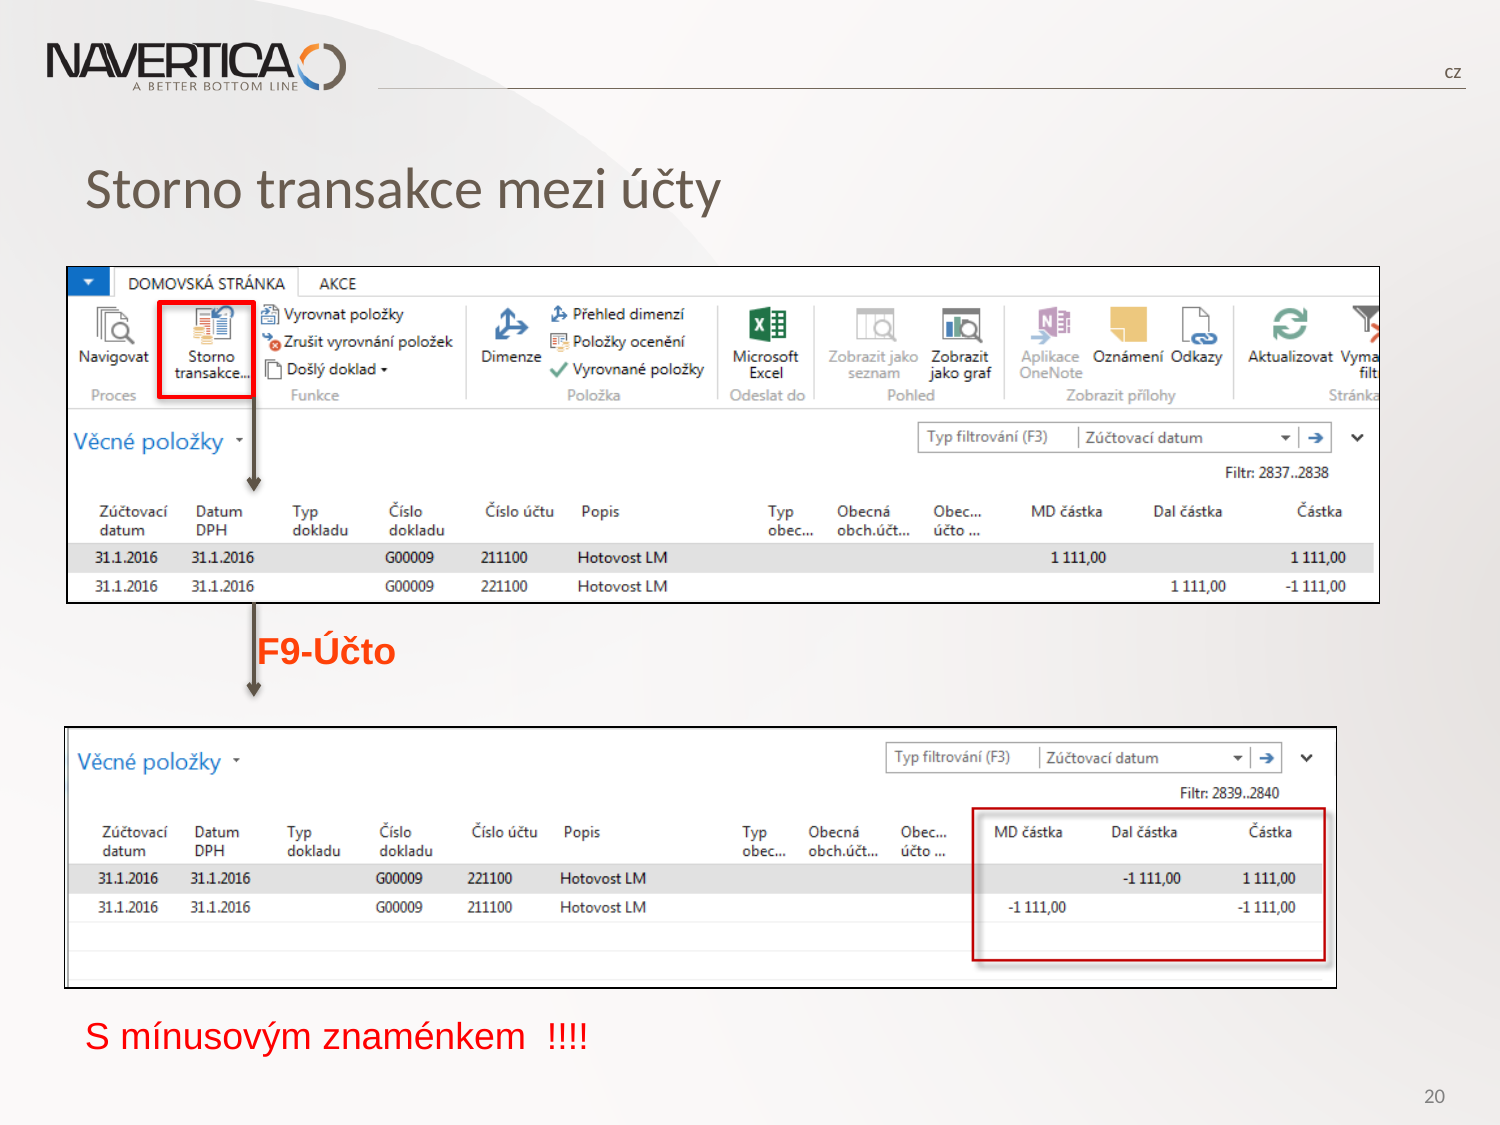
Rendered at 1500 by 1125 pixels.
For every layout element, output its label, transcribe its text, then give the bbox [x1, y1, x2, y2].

title Storno transakce mezi účty [70, 137, 1465, 233]
slide_number 20 [1110, 1065, 1461, 1125]
list cz [394, 49, 1477, 88]
text_box F9-Účto [259, 619, 412, 680]
text_box S mínusovým znaménkem !!!! [70, 1004, 605, 1065]
picture [0, 0, 1500, 1125]
text_box F9-Účto [241, 619, 249, 680]
